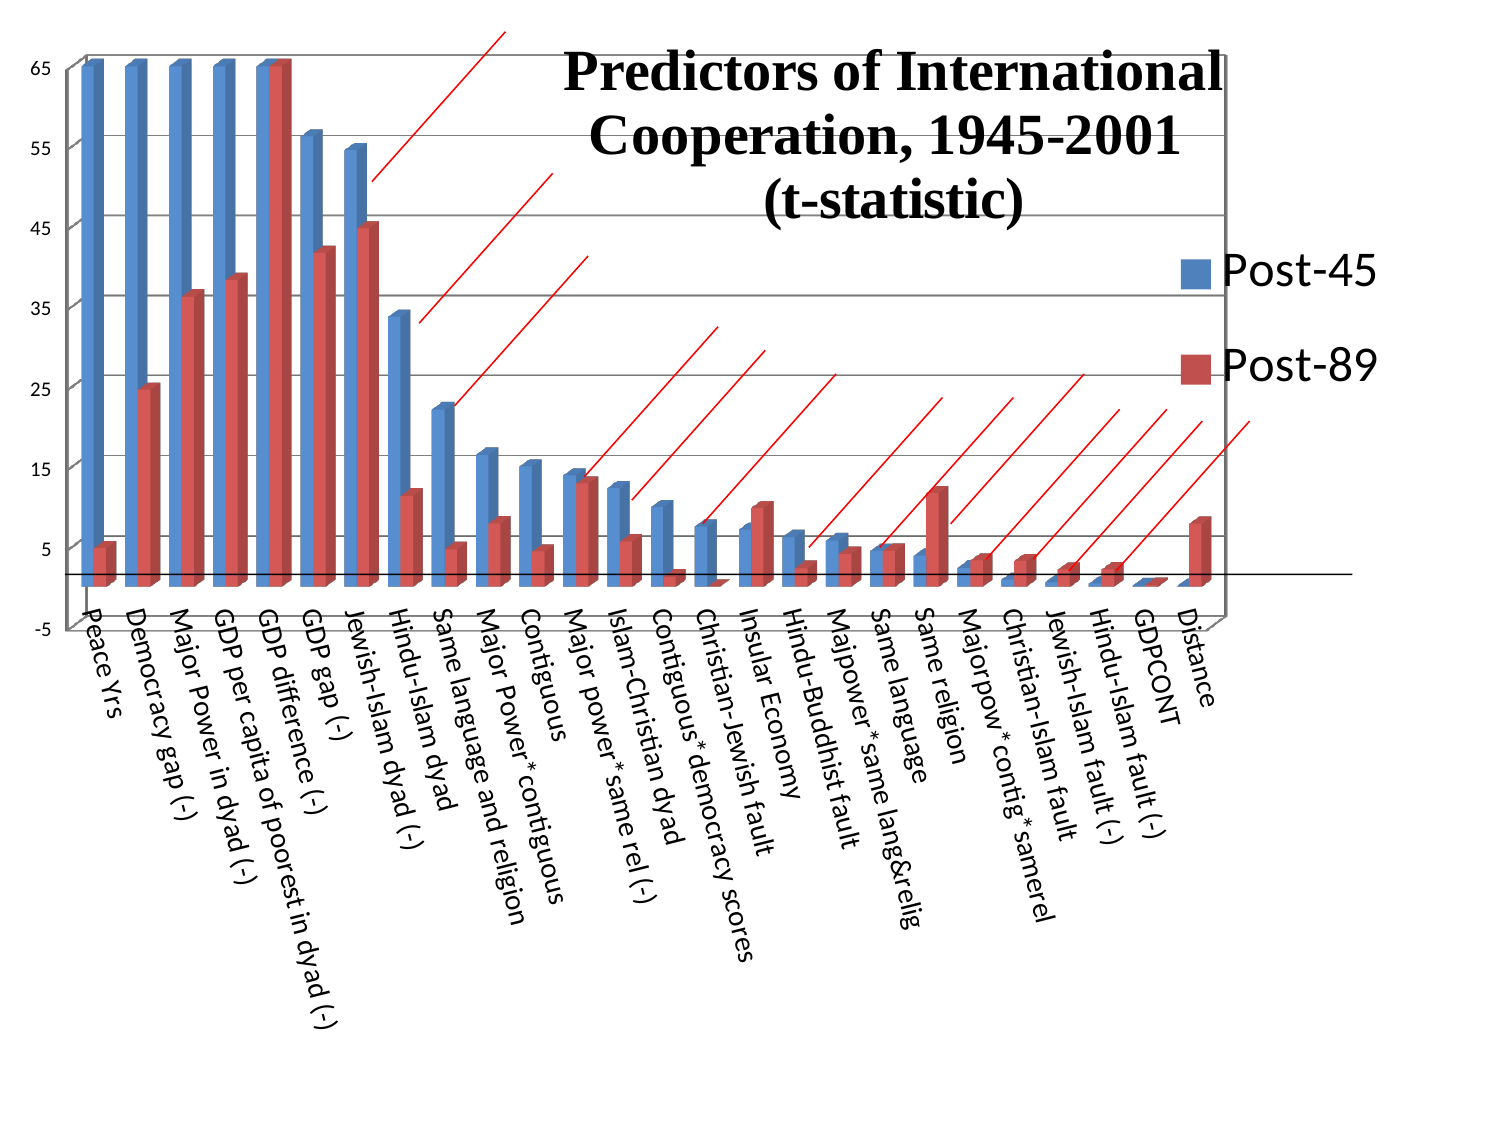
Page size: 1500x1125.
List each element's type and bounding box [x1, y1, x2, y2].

chart [0, 30, 1500, 1059]
